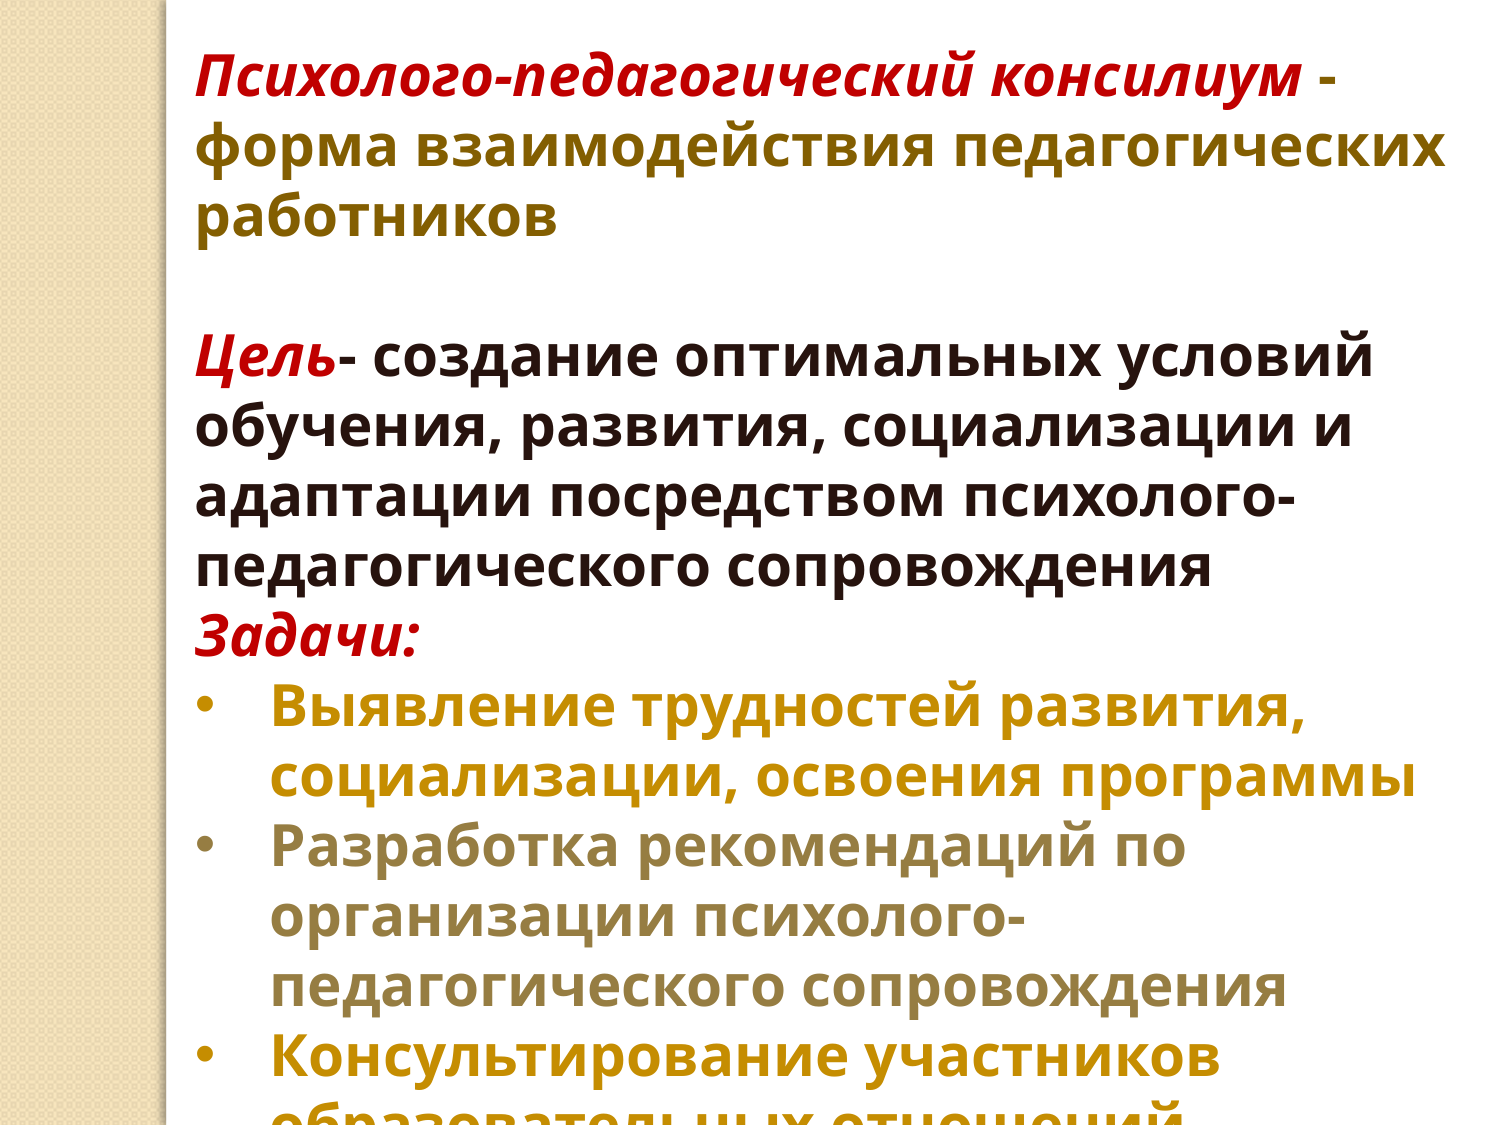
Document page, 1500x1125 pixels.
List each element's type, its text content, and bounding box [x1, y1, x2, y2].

text_box Психолого-педагогический консилиум - форма взаимодействия педагогических работников Цель- создание оптимальных условий обучения, развития, социализации и адаптации посредством психолого-педагогического сопровождения Задачи: Выявление трудностей развития, социализации, освоения программы Разработка рекомендаций по организации психолого-педагогического сопровождения Консультирование участников образовательных отношений Контроль выполнения рекомендаций ППк [180, 30, 1480, 1125]
